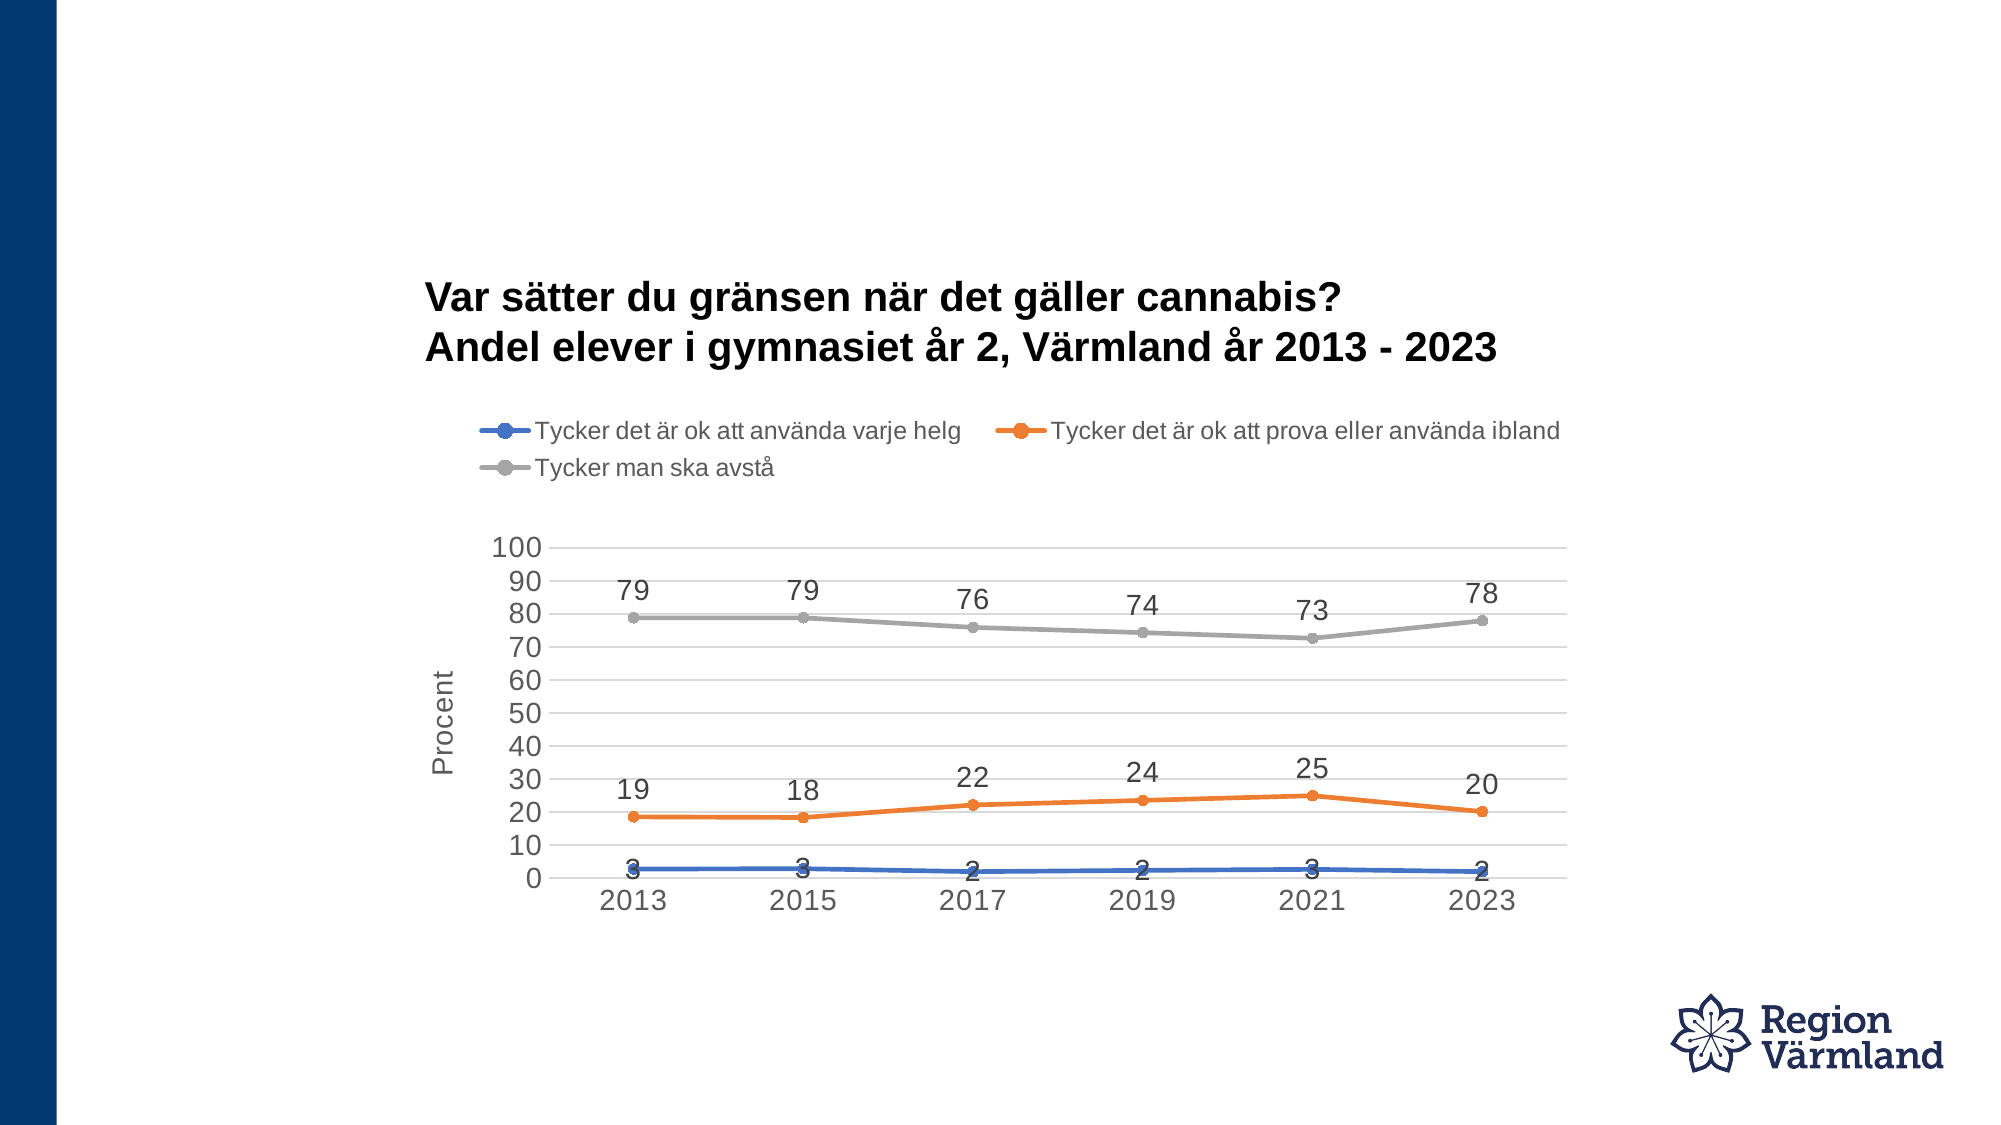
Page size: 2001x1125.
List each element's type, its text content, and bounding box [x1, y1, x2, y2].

picture [1670, 993, 1944, 1073]
title Var sätter du gränsen när det gäller cannabis? Andel elever i gymnasiet år 2, Värmland år 2013 - 2023 [409, 159, 1591, 377]
chart [409, 407, 1591, 939]
